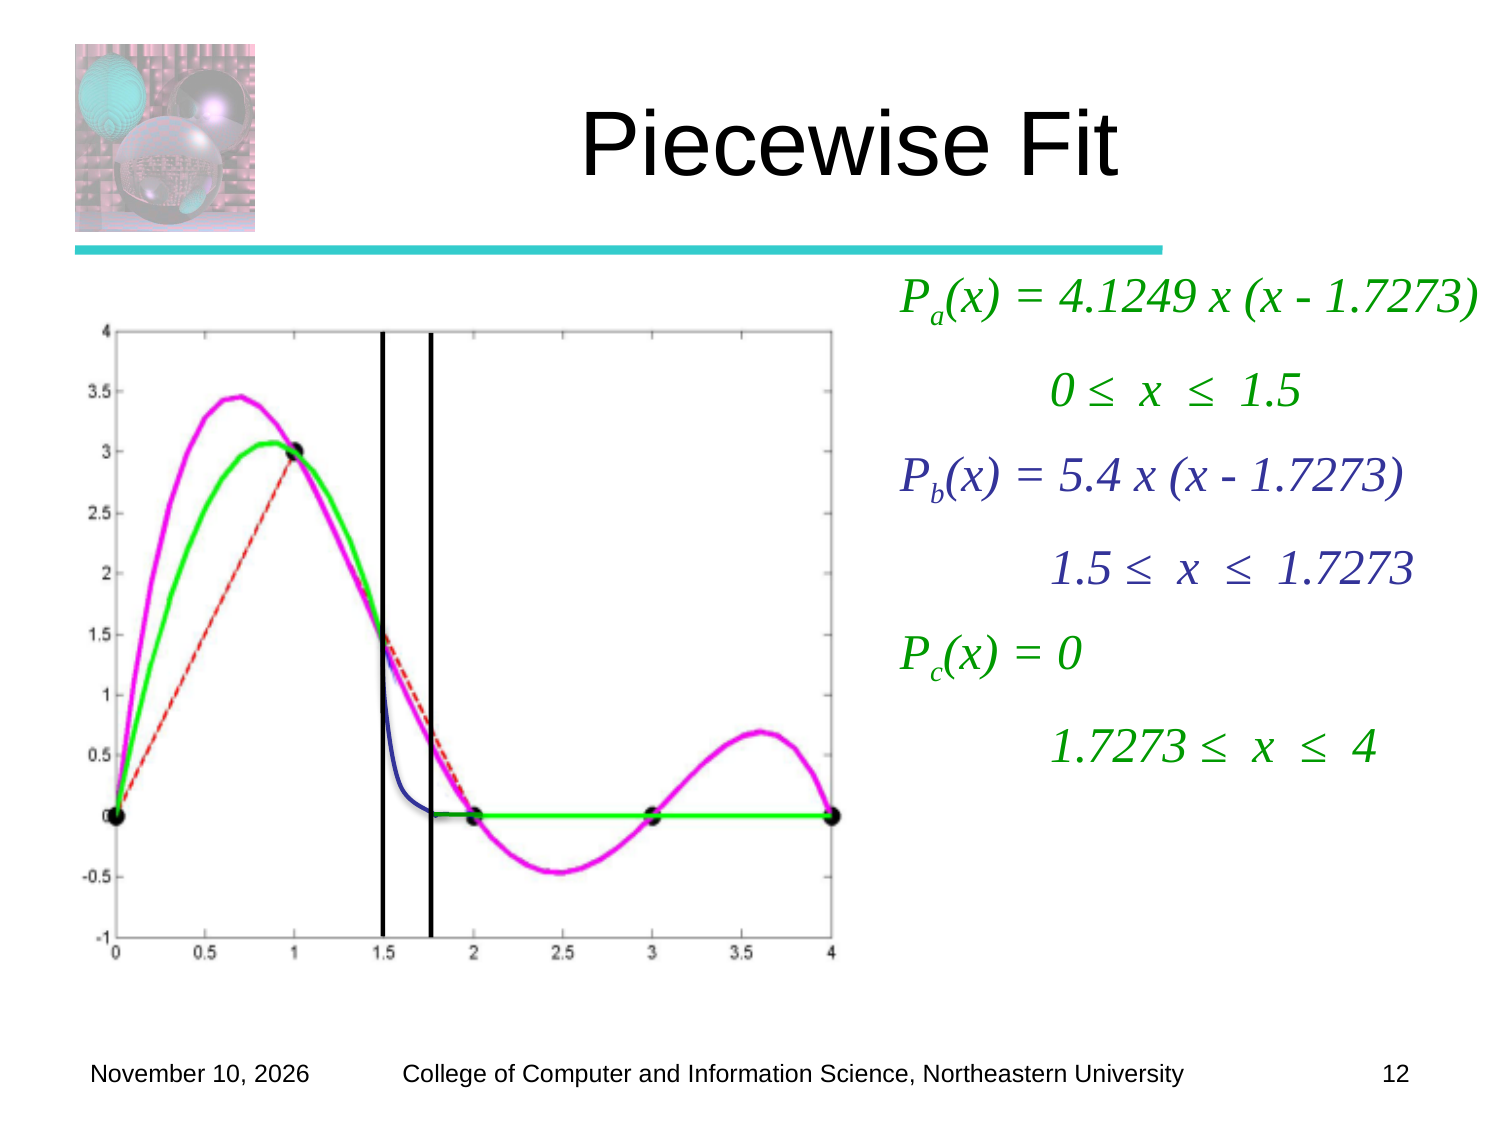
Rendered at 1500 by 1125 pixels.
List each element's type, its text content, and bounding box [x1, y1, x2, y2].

title Piecewise Fit [274, 44, 1426, 233]
text_box Pa(x) = 4.1249 x (x - 1.7273) 0 ≤ x ≤ 1.5 Pb(x) = 5.4 x (x - 1.7273) 1.5 ≤ x ≤ 1.7273 Pc(x) = 0 1.7273 ≤ x ≤ 4 [884, 255, 1497, 780]
picture [75, 44, 255, 232]
slide_number 12 [1299, 1049, 1426, 1103]
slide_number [74, 1049, 338, 1101]
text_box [19, 301, 897, 993]
